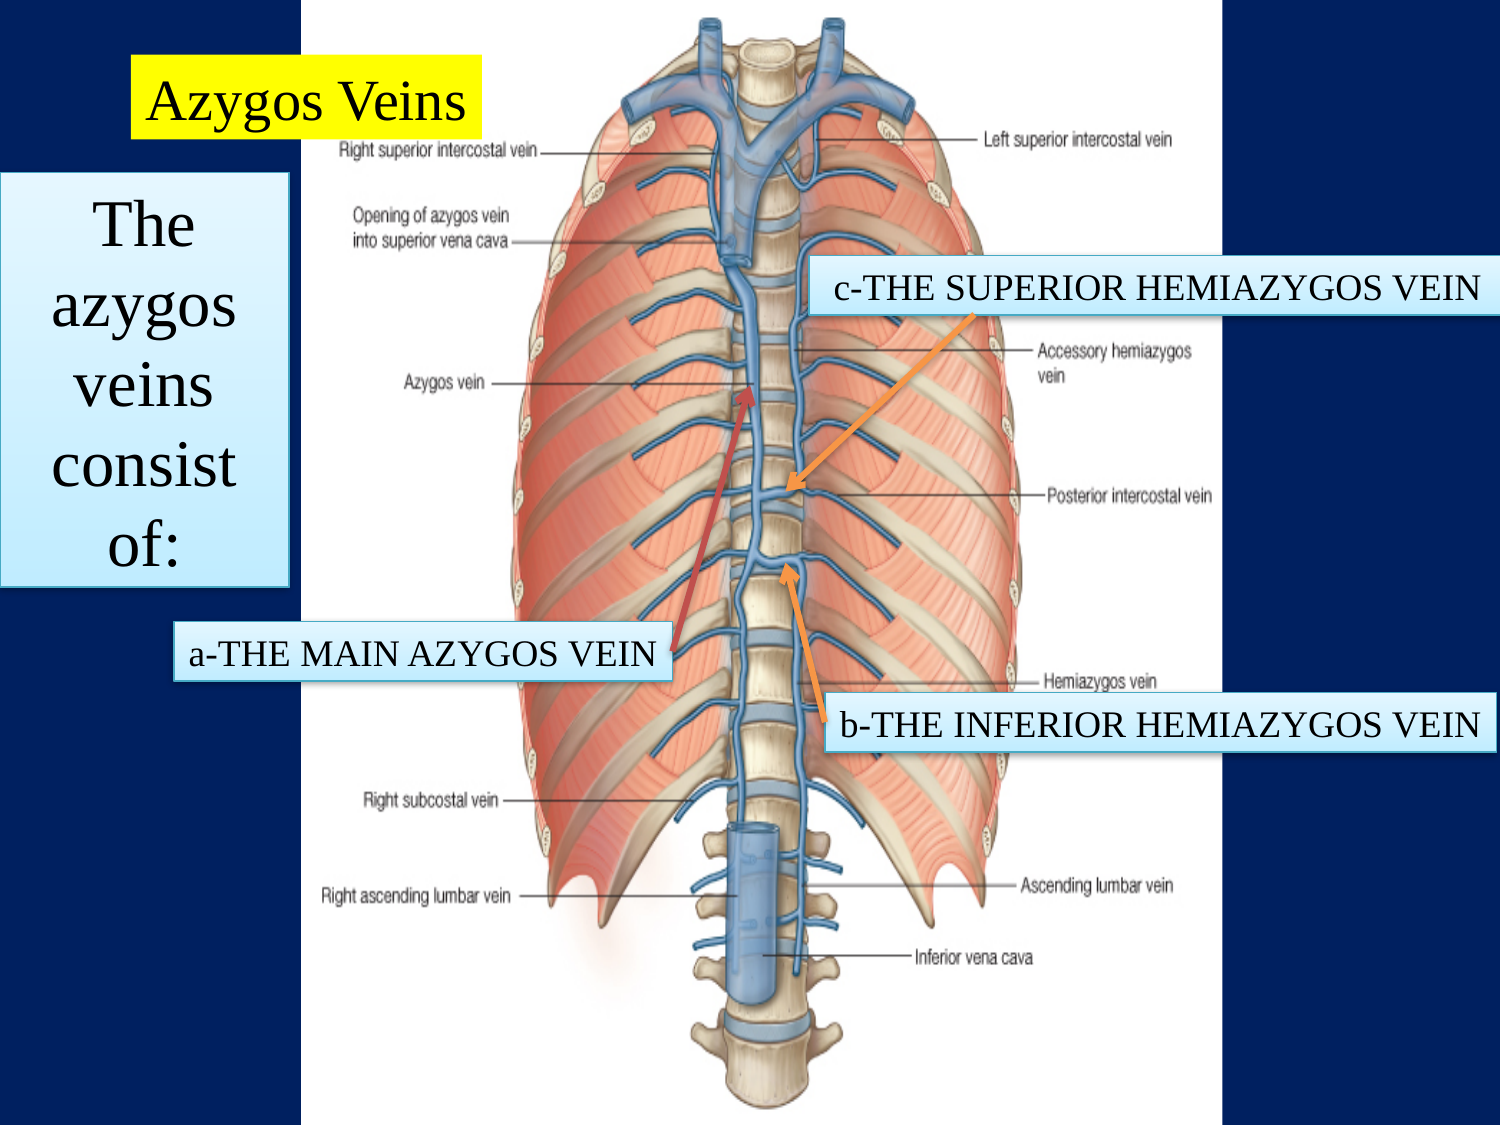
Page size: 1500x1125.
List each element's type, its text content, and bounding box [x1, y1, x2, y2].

text_box b-THE INFERIOR HEMIAZYGOS VEIN [1227, 692, 1497, 753]
text_box Azygos Veins [130, 54, 295, 140]
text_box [674, 385, 751, 653]
picture [300, 0, 1223, 1125]
text_box a-THE MAIN AZYGOS VEIN [173, 621, 295, 682]
text_box The azygos veins consist of: [0, 172, 290, 588]
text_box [785, 314, 975, 492]
text_box c-THE SUPERIOR HEMIAZYGOS VEIN [1227, 255, 1500, 316]
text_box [785, 562, 822, 723]
